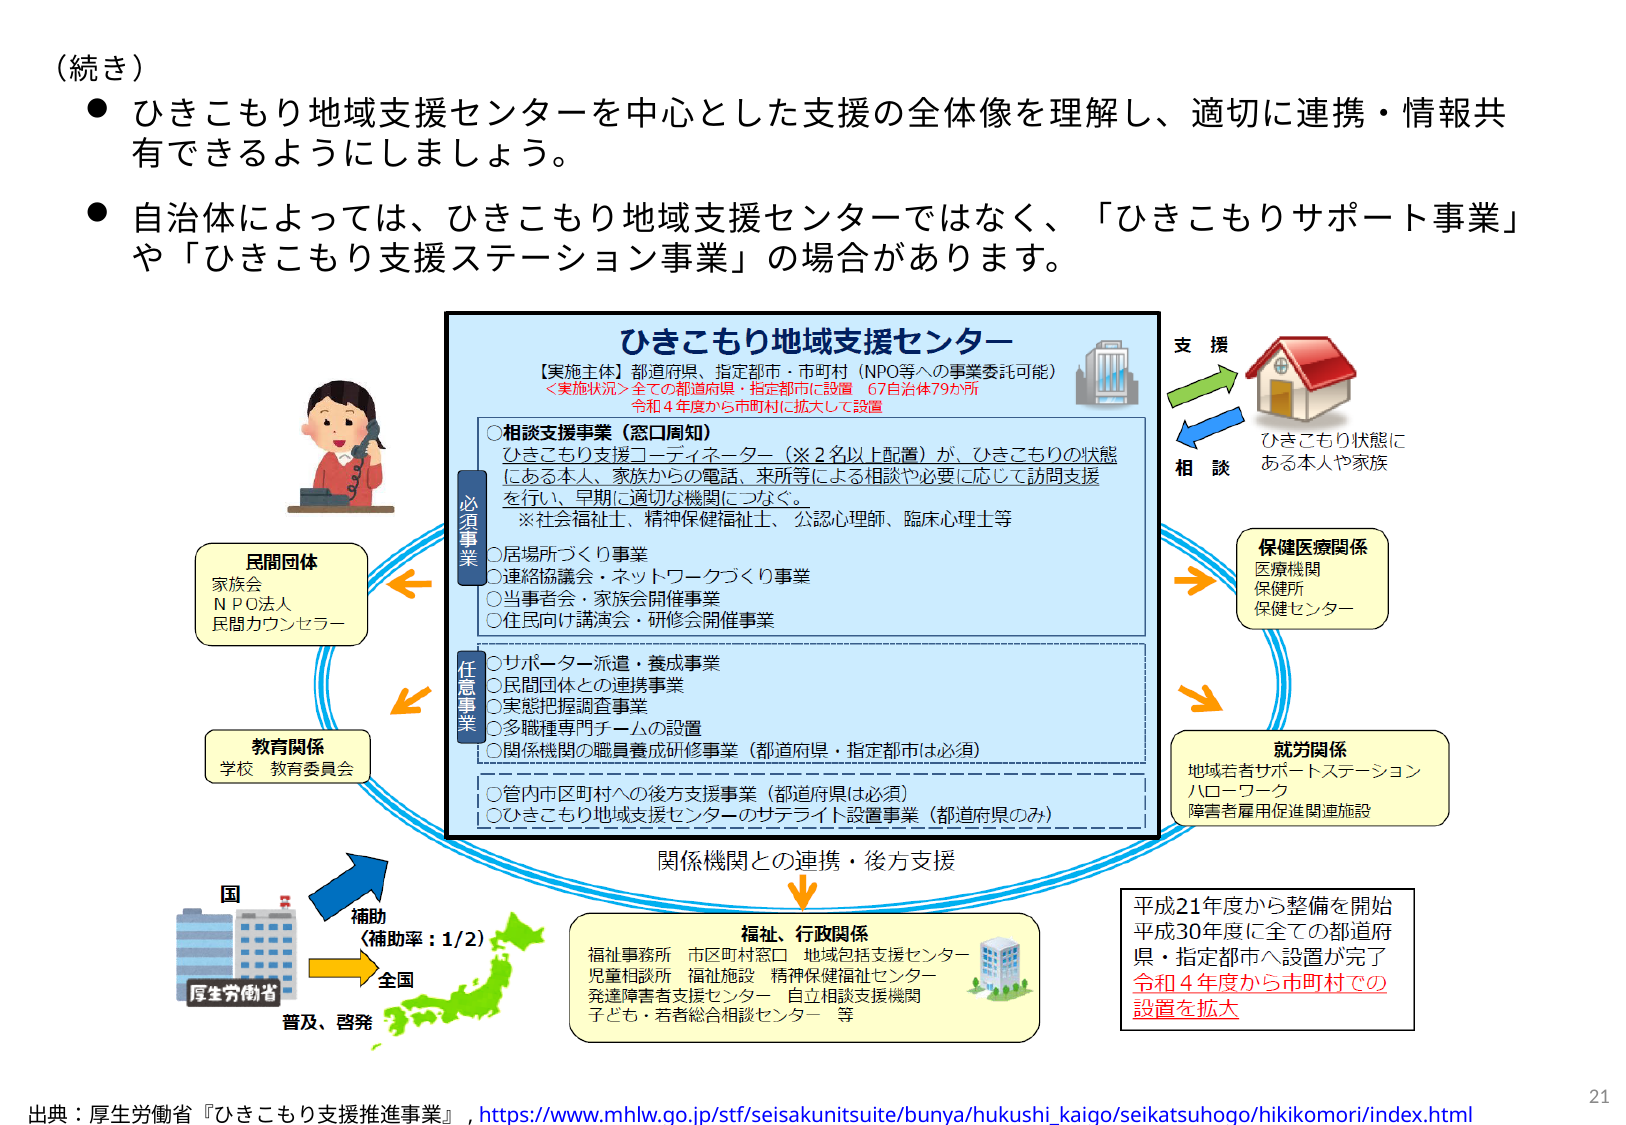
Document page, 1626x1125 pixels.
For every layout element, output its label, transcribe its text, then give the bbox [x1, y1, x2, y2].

slide_number 20 [1562, 1065, 1625, 1125]
text_box [0, 30, 1625, 91]
text_box ひきこもり地域支援センターを中心とした支援の全体像を理解し、適切に連携・情報共有できるようにしましょう。 自治体によっては、ひきこもり地域支援センターではなく、「ひきこもりサポート事業」や「ひきこもり支援ステーション事業」の場合があります。 [69, 84, 1555, 248]
text_box （続き） [22, 42, 193, 95]
text_box 出典：厚生労働省『ひきこもり支援推進事業』, https://www.mhlw.go.jp/stf/seisakunitsuite/bunya/hukushi_kaigo/seikatsuhogo/hikikomori/index.html [12, 1102, 1563, 1125]
picture [174, 304, 1451, 1052]
